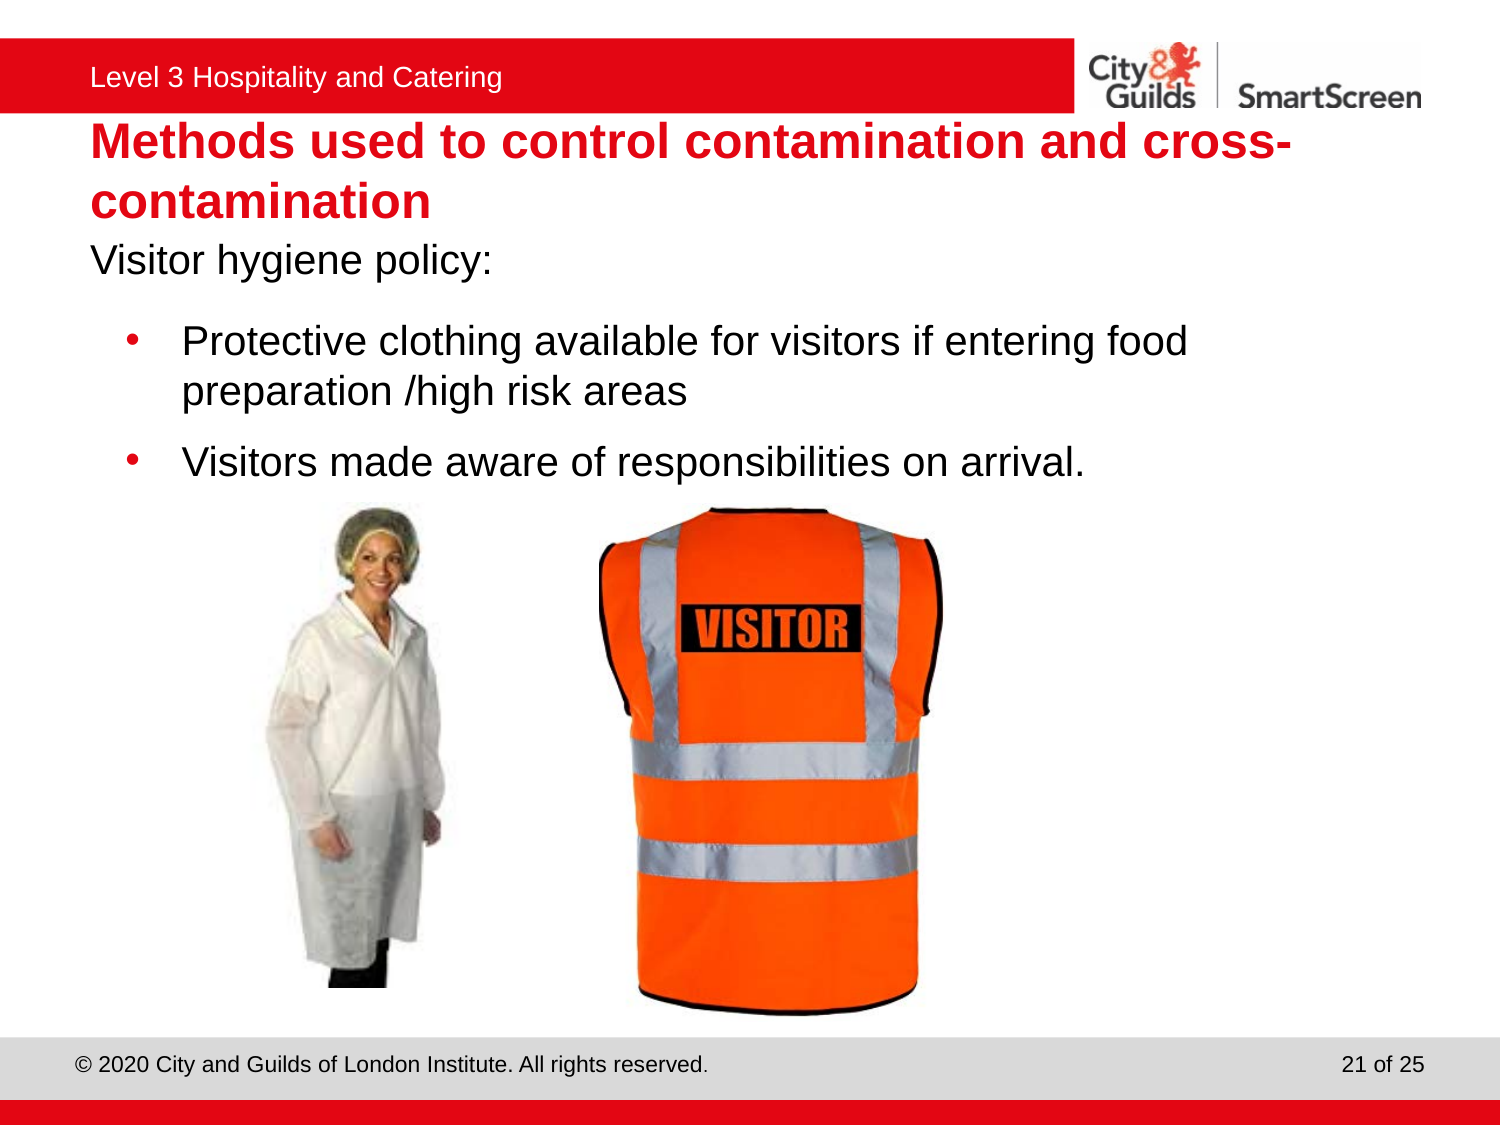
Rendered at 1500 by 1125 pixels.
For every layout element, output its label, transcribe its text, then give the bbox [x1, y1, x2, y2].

picture [113, 502, 950, 1022]
picture [1089, 42, 1421, 108]
list Visitor hygiene policy: Protective clothing available for visitors if entering food preparation /high risk areas Visitors made aware of responsibilities on arrival. [74, 224, 1426, 1006]
title Methods used to control contamination and cross- contamination [74, 137, 1424, 201]
